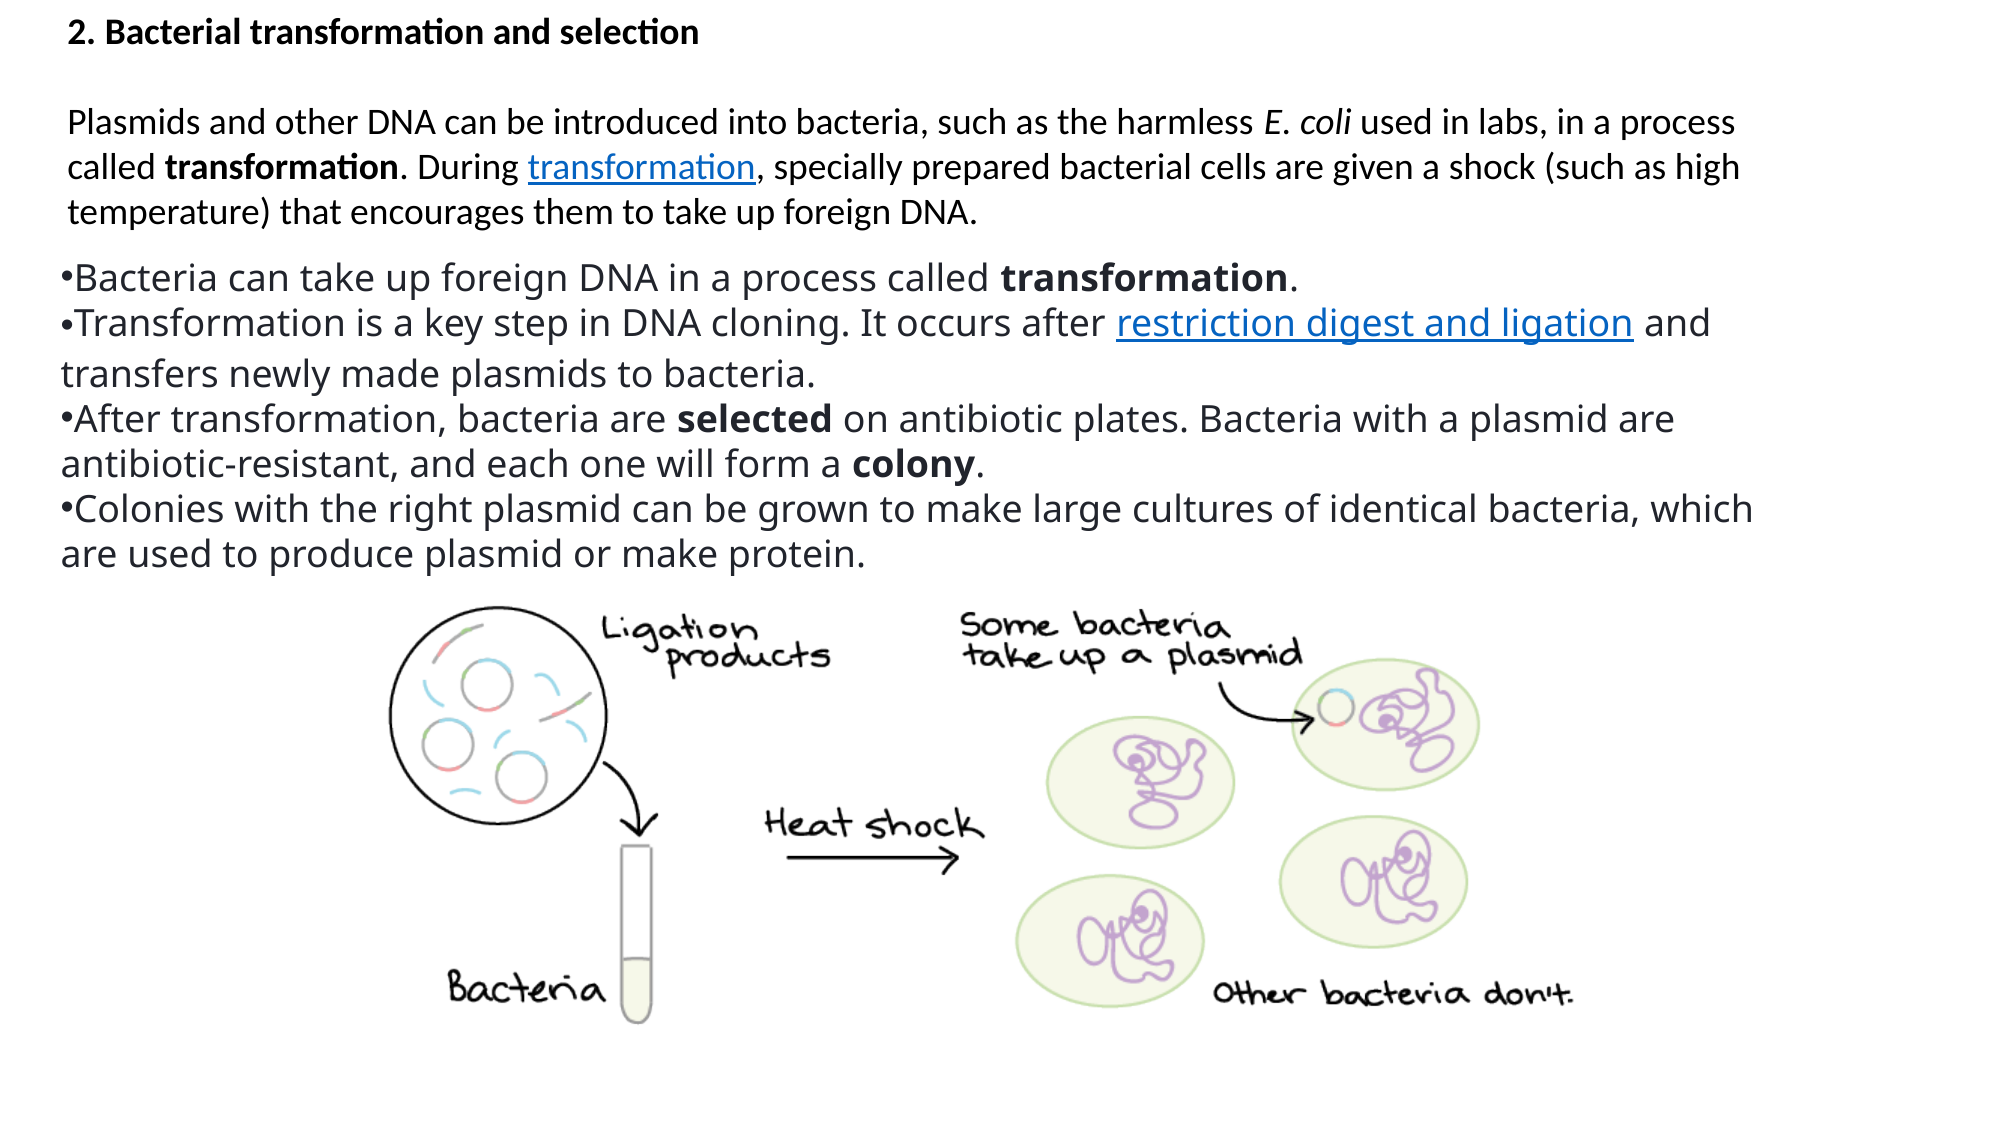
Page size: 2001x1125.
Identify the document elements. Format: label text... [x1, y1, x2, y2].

picture [352, 579, 1604, 1056]
text_box Bacteria can take up foreign DNA in a process called transformation. Transformation is a key step in DNA cloning. It occurs after restriction digest and ligation and transfers newly made plasmids to bacteria. After transformation, bacteria are selected on antibiotic plates. Bacteria with a plasmid are antibiotic-resistant, and each one will form a colony. Colonies with the right plasmid can be grown to make large cultures of identical bacteria, which are used to produce plasmid or make protein. [45, 246, 1808, 582]
text_box 2. Bacterial transformation and selection Plasmids and other DNA can be introduced into bacteria, such as the harmless E. coli used in labs, in a process called transformation. During transformation, specially prepared bacterial cells are given a shock (such as high temperature) that encourages them to take up foreign DNA. [52, 0, 1904, 285]
